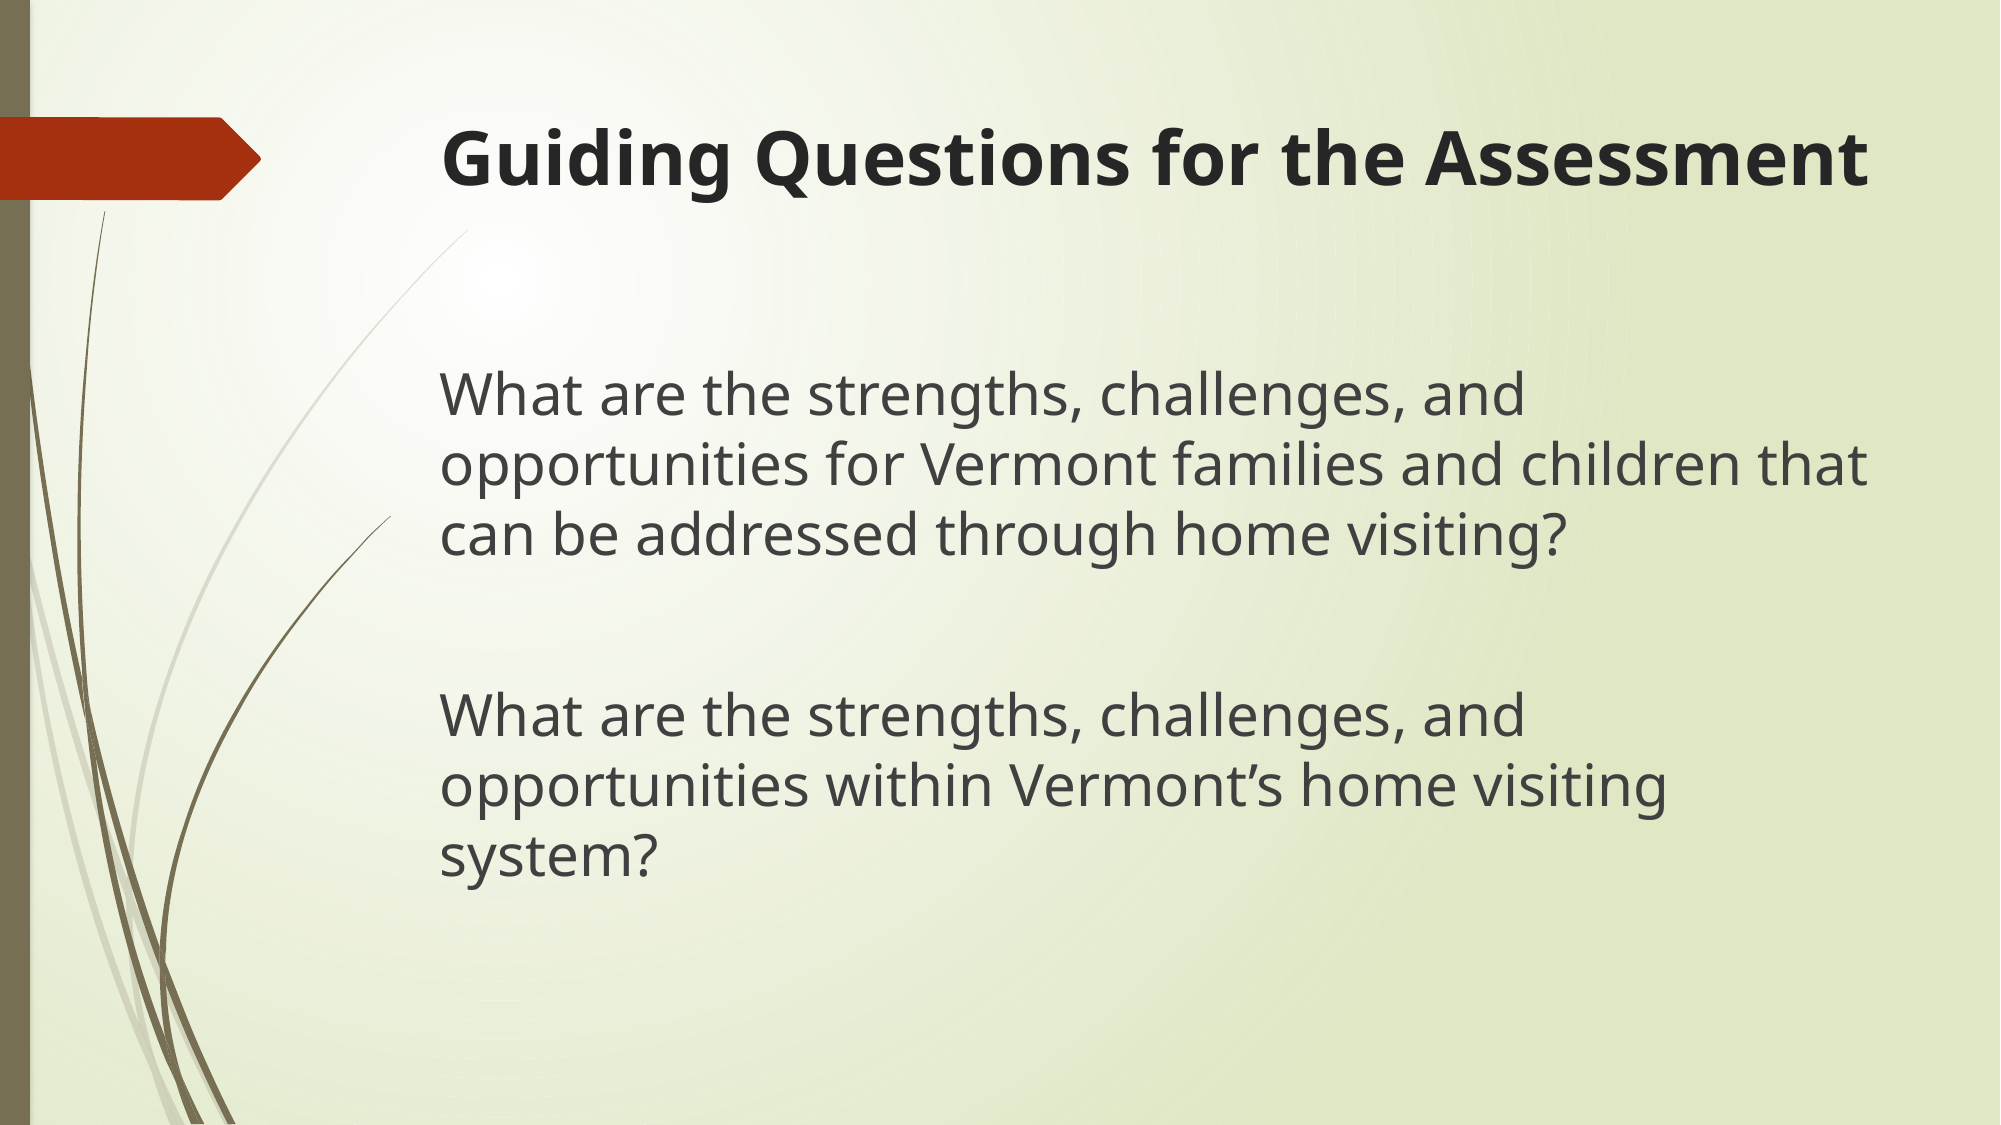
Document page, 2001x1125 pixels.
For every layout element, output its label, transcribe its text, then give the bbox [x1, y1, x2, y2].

title Guiding Questions for the Assessment [425, 102, 1888, 237]
list What are the strengths, challenges, and opportunities for Vermont families and children that can be addressed through home visiting? What are the strengths, challenges, and opportunities within Vermont’s home visiting system? [424, 350, 1888, 970]
